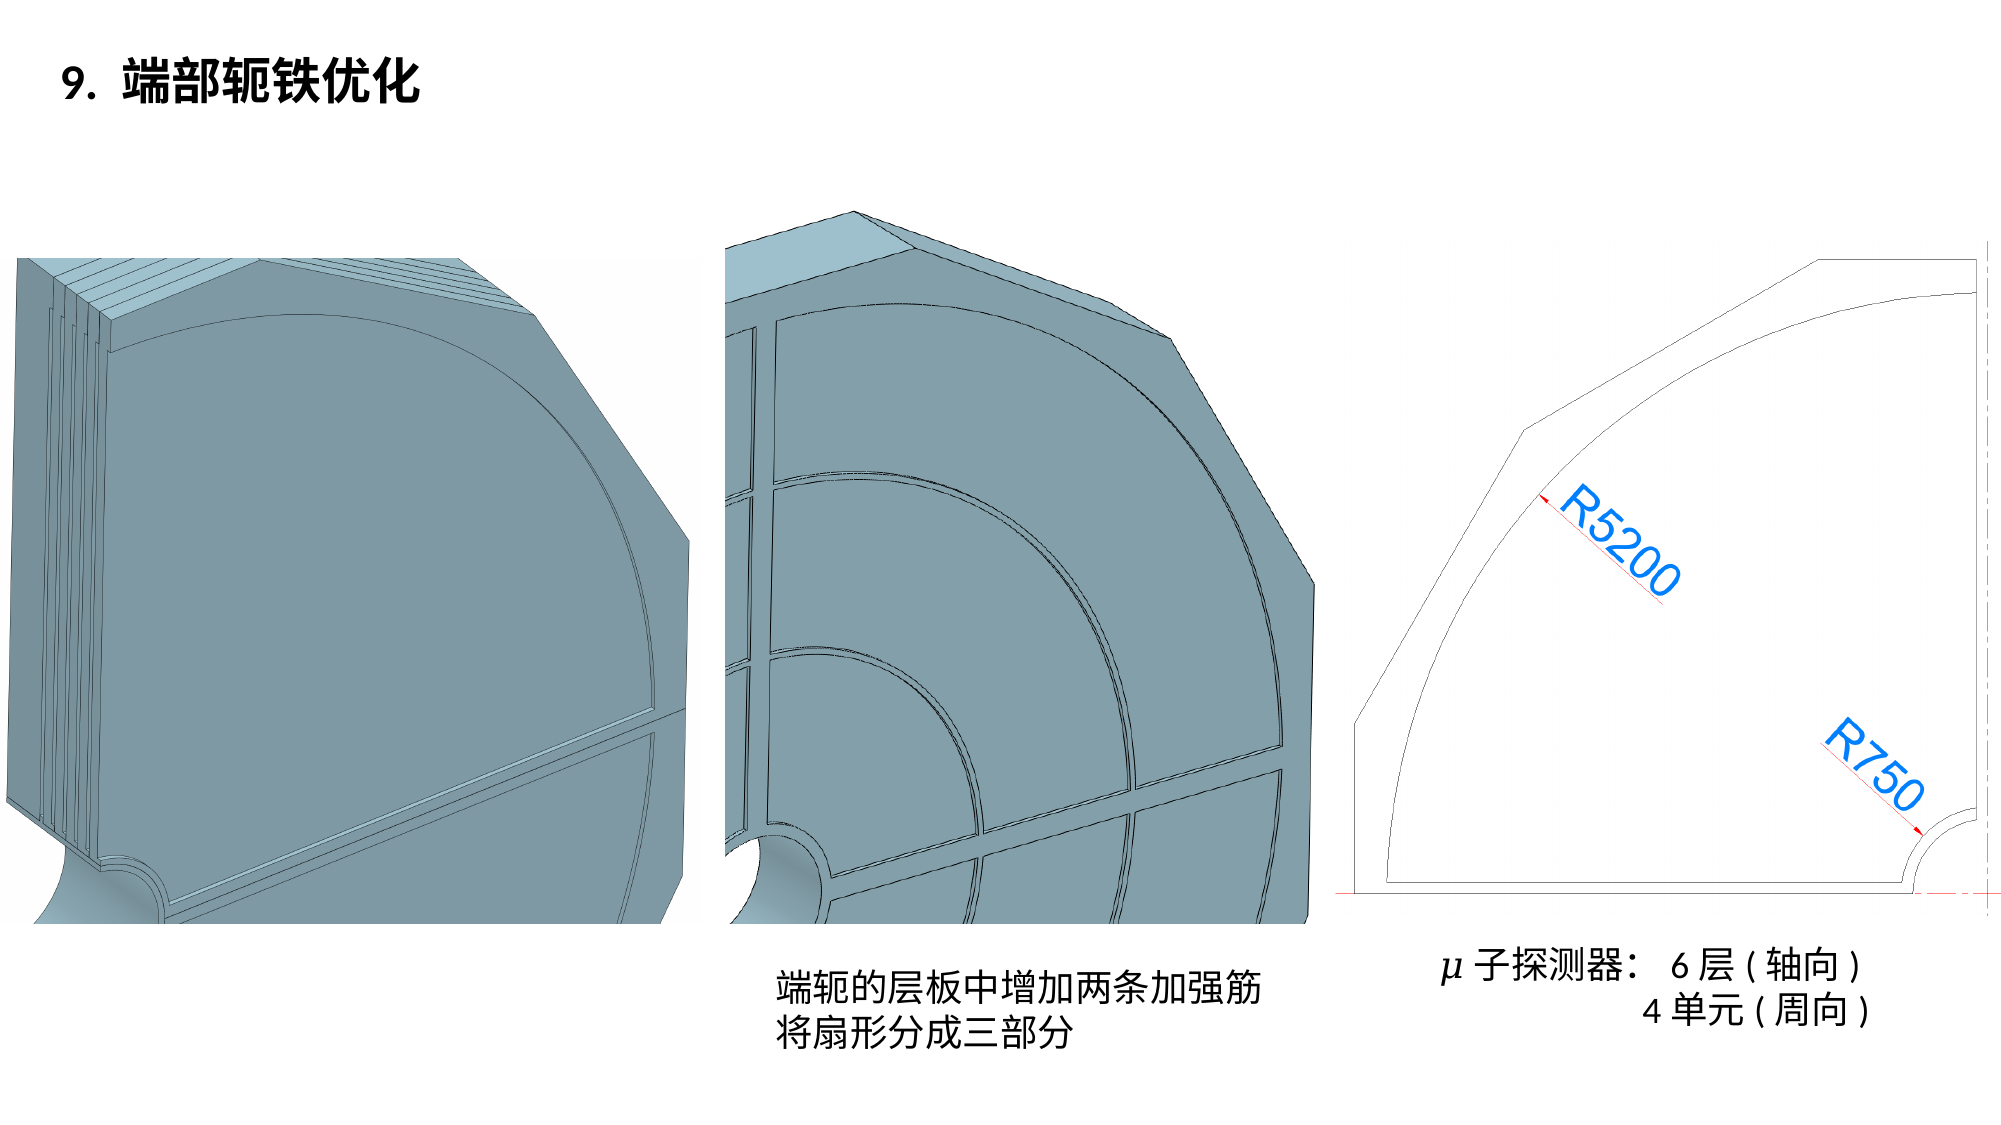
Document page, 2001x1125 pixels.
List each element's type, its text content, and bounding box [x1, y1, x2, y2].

text_box 端轭的层板中增加两条加强筋 将扇形分成三部分 [760, 956, 1289, 1062]
picture [725, 186, 1324, 924]
text_box 𝜇子探测器：6层(轴向) 4单元(周向) [1423, 934, 1888, 1039]
picture [1328, 236, 2001, 916]
picture [0, 258, 702, 924]
text_box 9. 端部轭铁优化 [44, 42, 437, 117]
